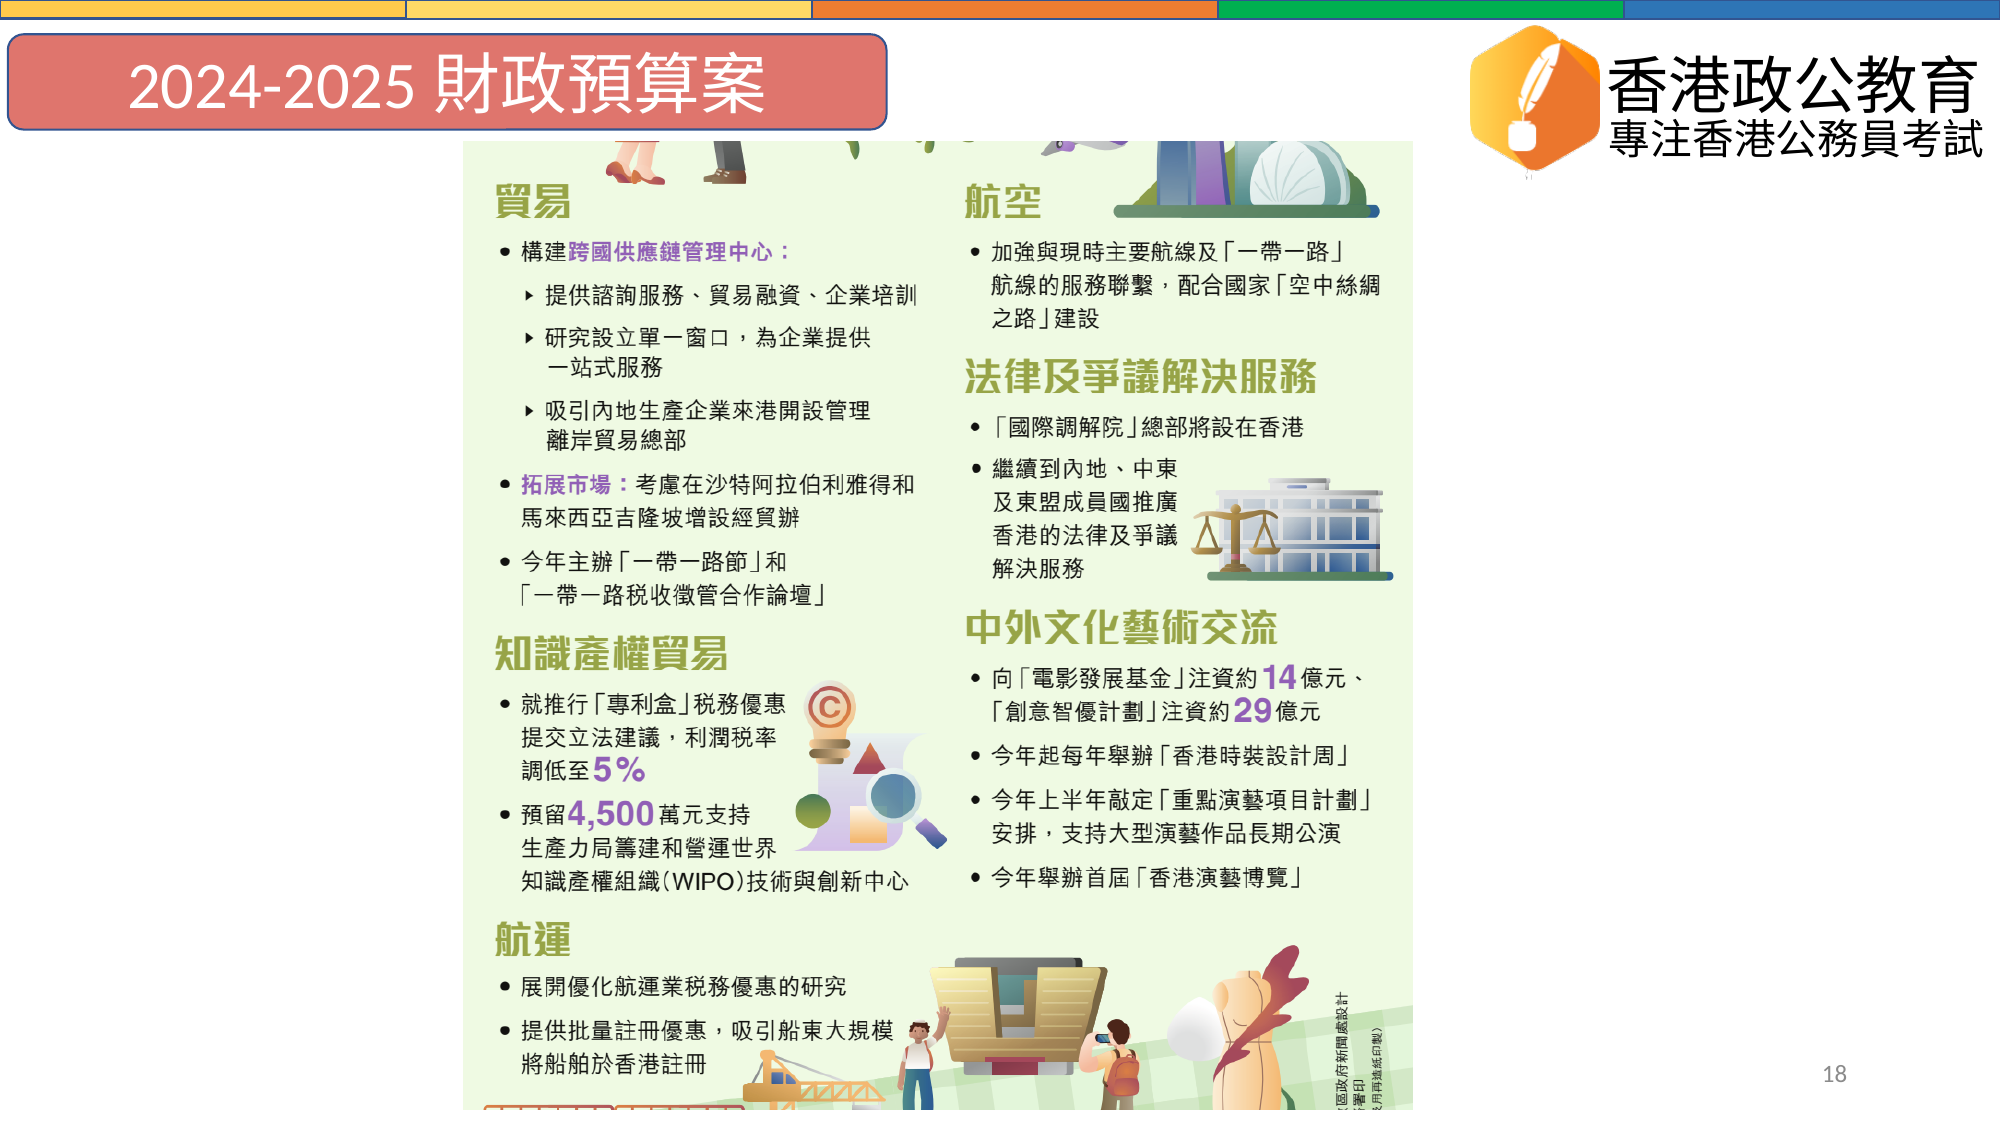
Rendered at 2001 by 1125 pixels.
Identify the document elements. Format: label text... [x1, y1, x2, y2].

text_box [1623, 0, 2000, 20]
slide_number 18 [1413, 1042, 1863, 1103]
text_box [1217, 0, 1623, 20]
text_box 2024-2025財政預算案 [6, 33, 888, 131]
text_box [0, 0, 405, 20]
picture [1470, 24, 1600, 180]
text_box 香港政公教育 [1600, 38, 1998, 105]
text_box 專注香港公務員考試 [1600, 105, 2000, 171]
picture [463, 141, 1413, 1110]
text_box [811, 0, 1217, 20]
text_box [405, 0, 811, 20]
